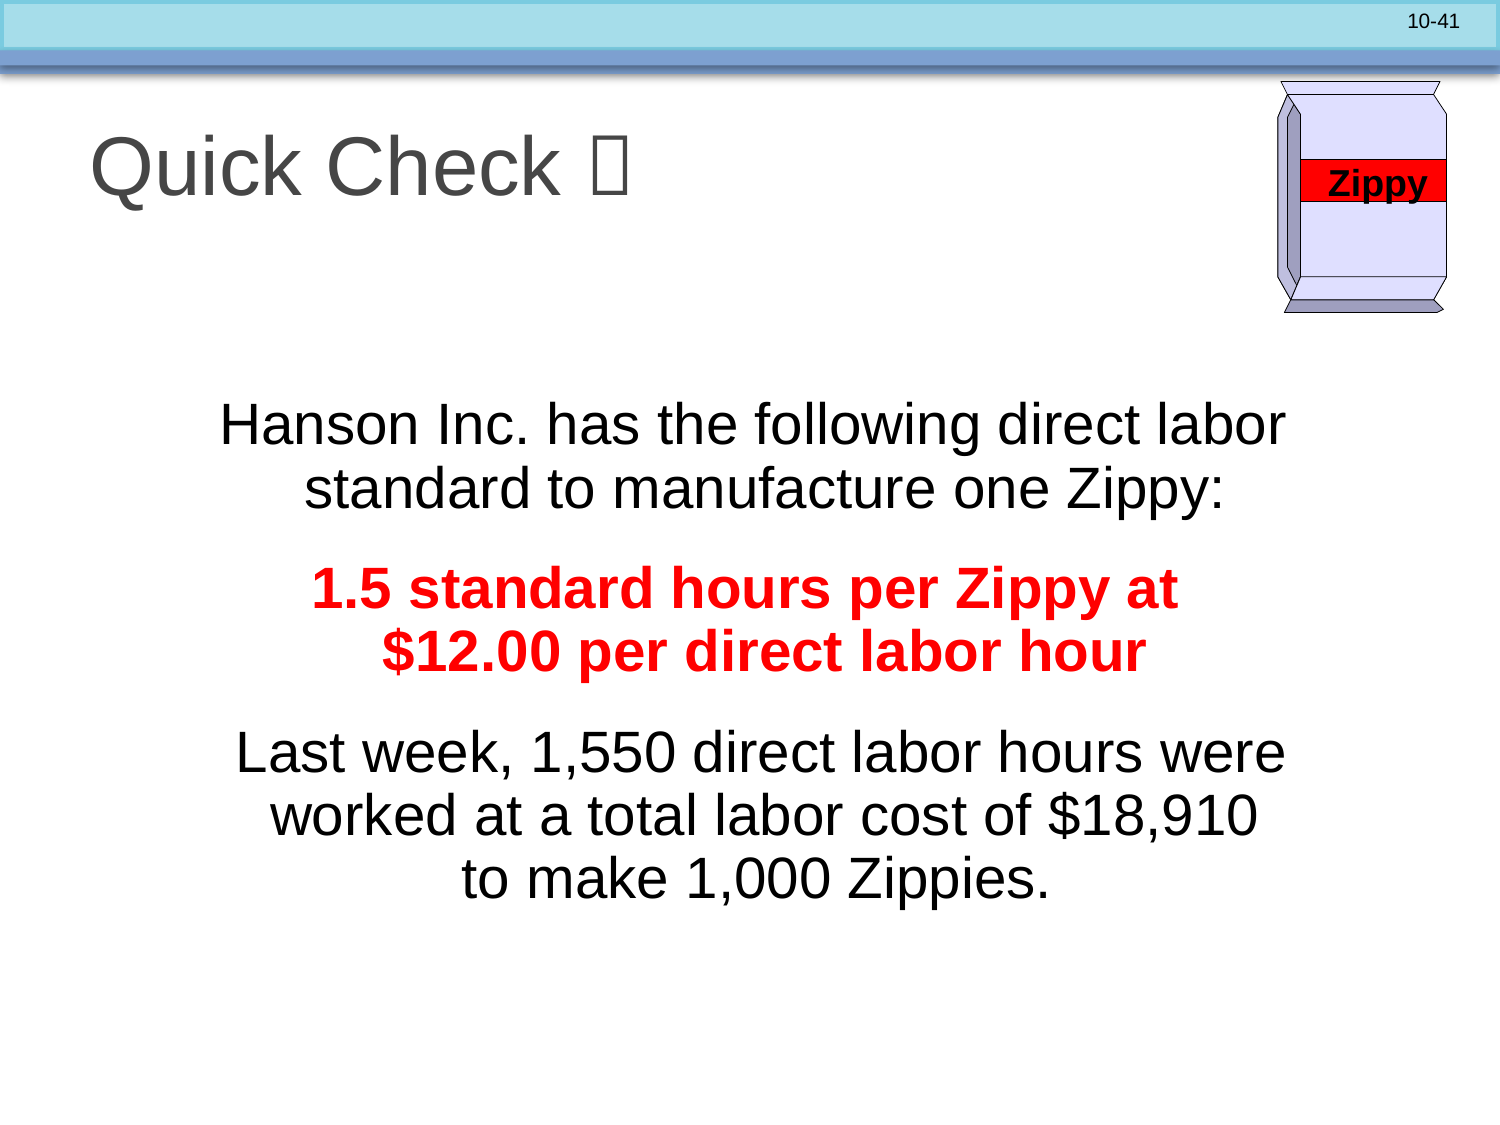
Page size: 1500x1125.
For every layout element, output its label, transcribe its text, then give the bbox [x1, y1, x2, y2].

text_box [1277, 81, 1476, 313]
title Quick Check  [75, 75, 1425, 250]
text_box Hanson Inc. has the following direct labor standard to manufacture one Zippy: 1.5 standard hours per Zippy at $12.00 per direct labor hour Last week, 1,550 direct labor hours were worked at a total labor cost of $18,910 to make 1,000 Zippies. [24, 387, 1450, 950]
